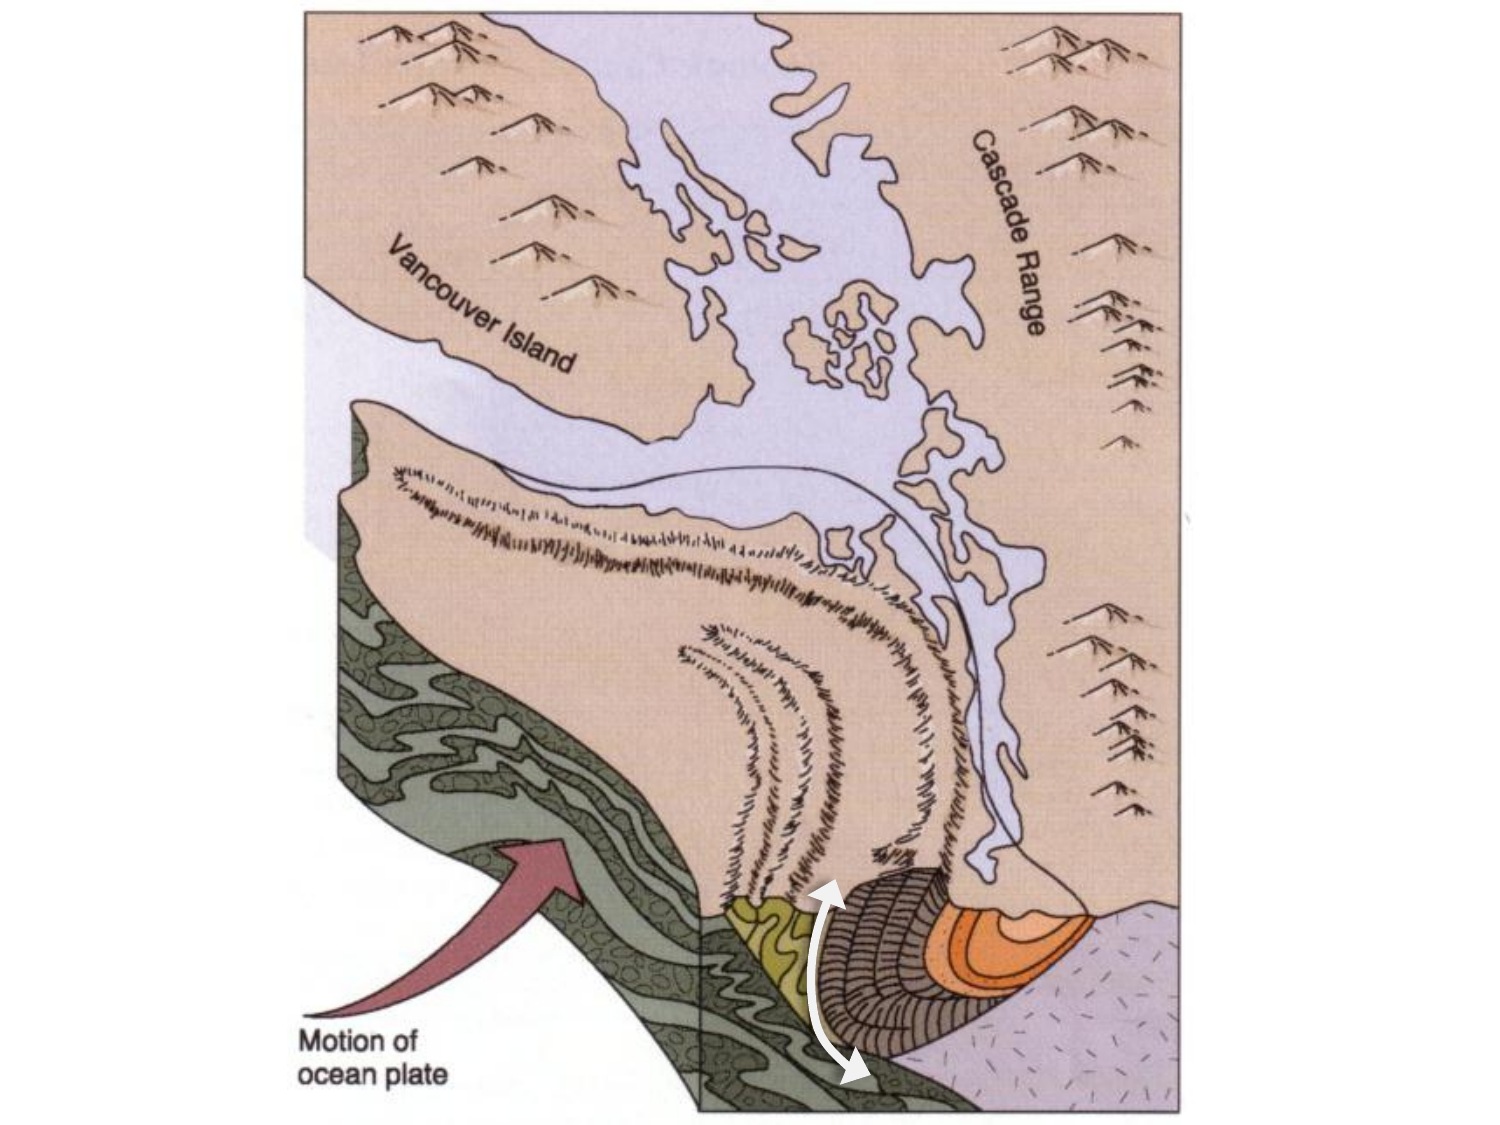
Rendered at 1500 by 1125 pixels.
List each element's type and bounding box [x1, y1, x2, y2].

picture [287, 0, 1200, 1125]
